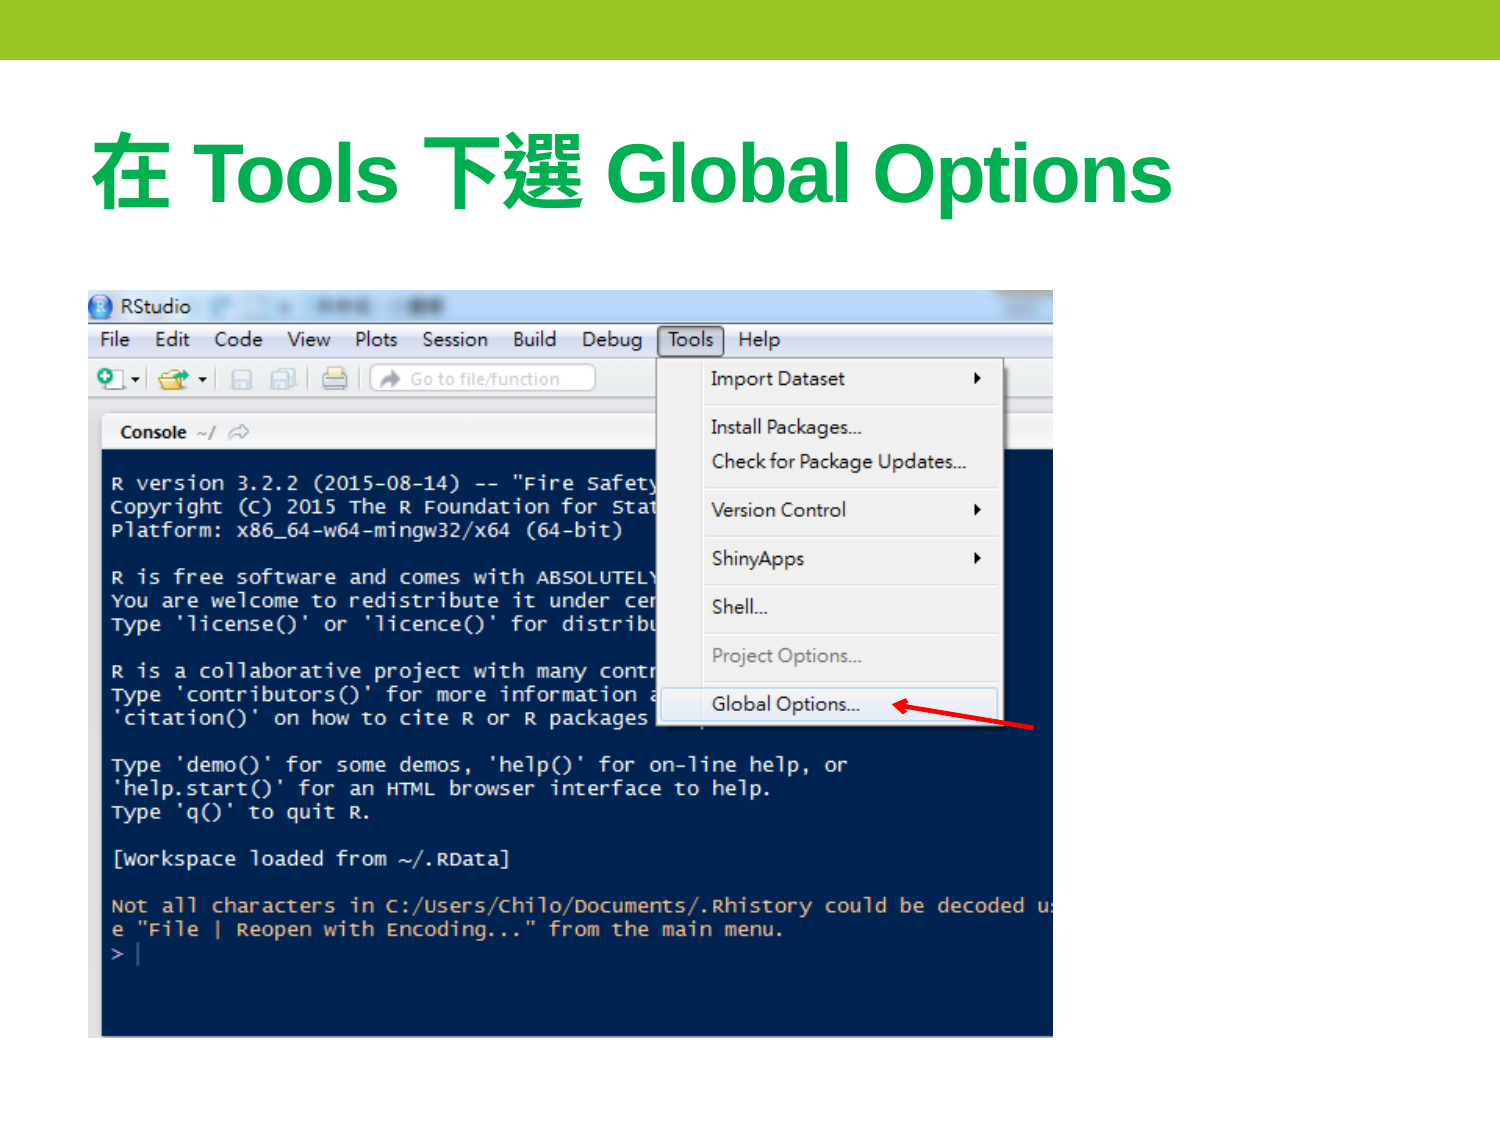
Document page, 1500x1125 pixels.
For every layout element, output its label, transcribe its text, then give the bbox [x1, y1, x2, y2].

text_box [891, 703, 1034, 729]
picture [88, 290, 1053, 1038]
text_box [0, 0, 1500, 74]
title 在Tools下選Global Options [75, 87, 1425, 250]
